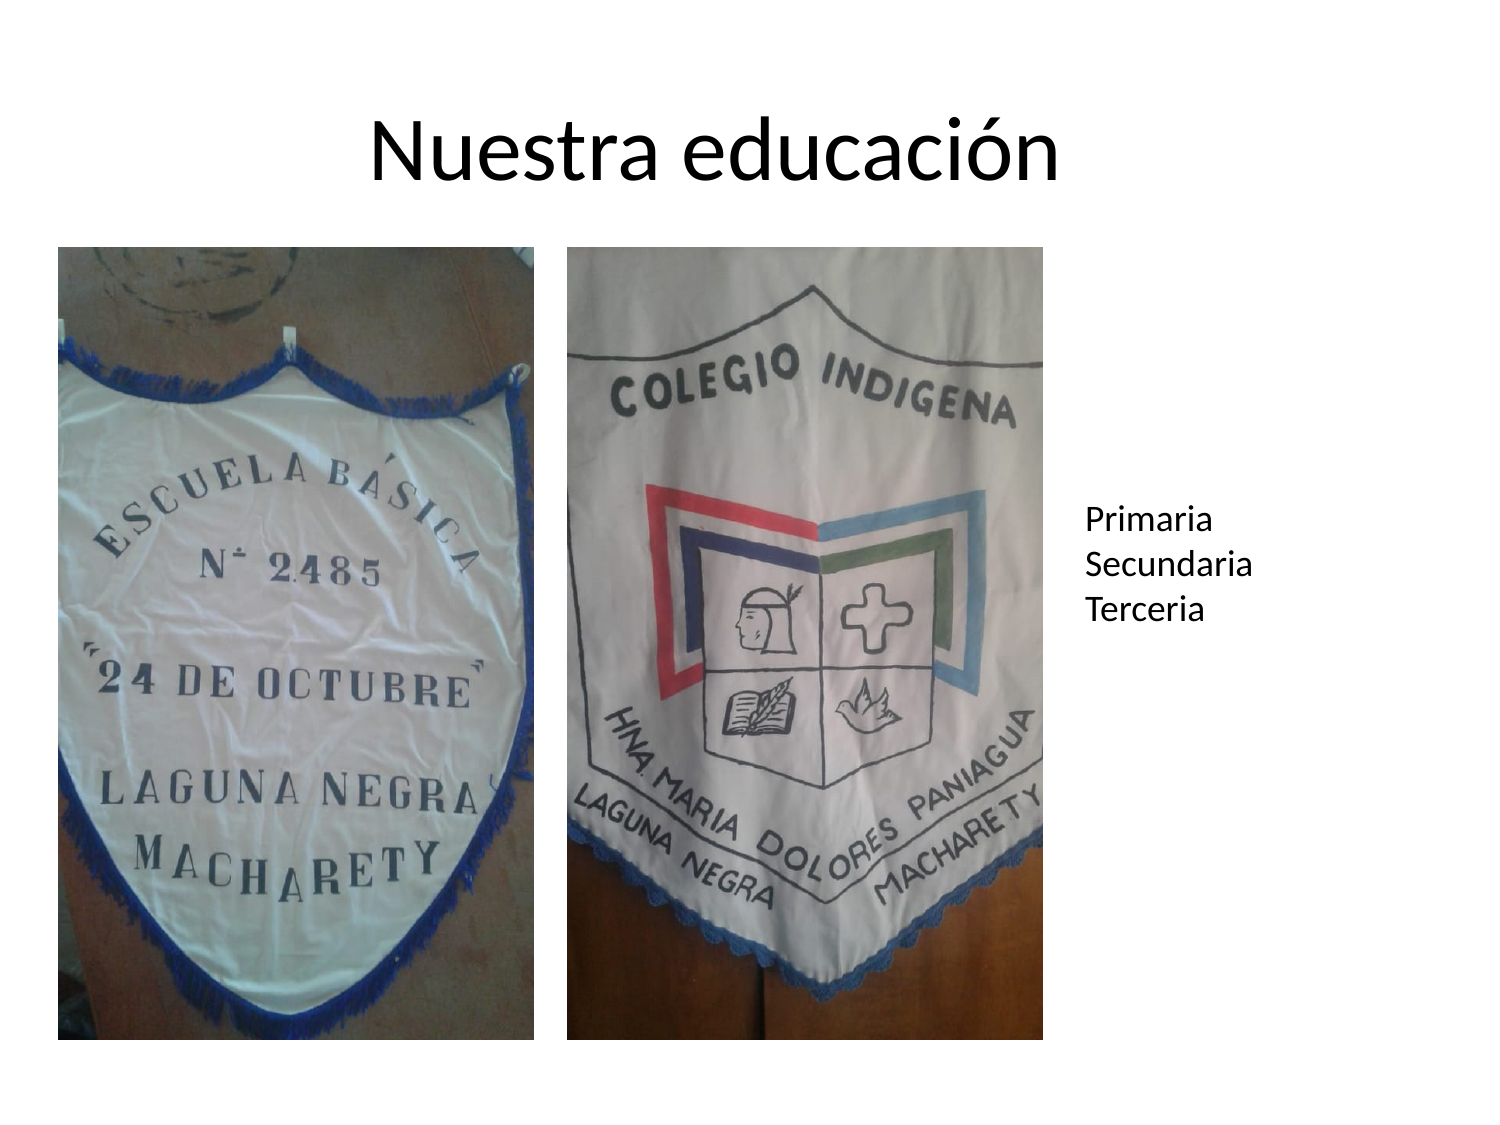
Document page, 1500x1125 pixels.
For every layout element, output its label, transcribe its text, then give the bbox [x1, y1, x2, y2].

picture [567, 247, 1043, 1041]
title Nuestra educación [75, 54, 1358, 233]
text_box Primaria Secundaria Terceria [1070, 486, 1473, 637]
picture [58, 247, 534, 1041]
